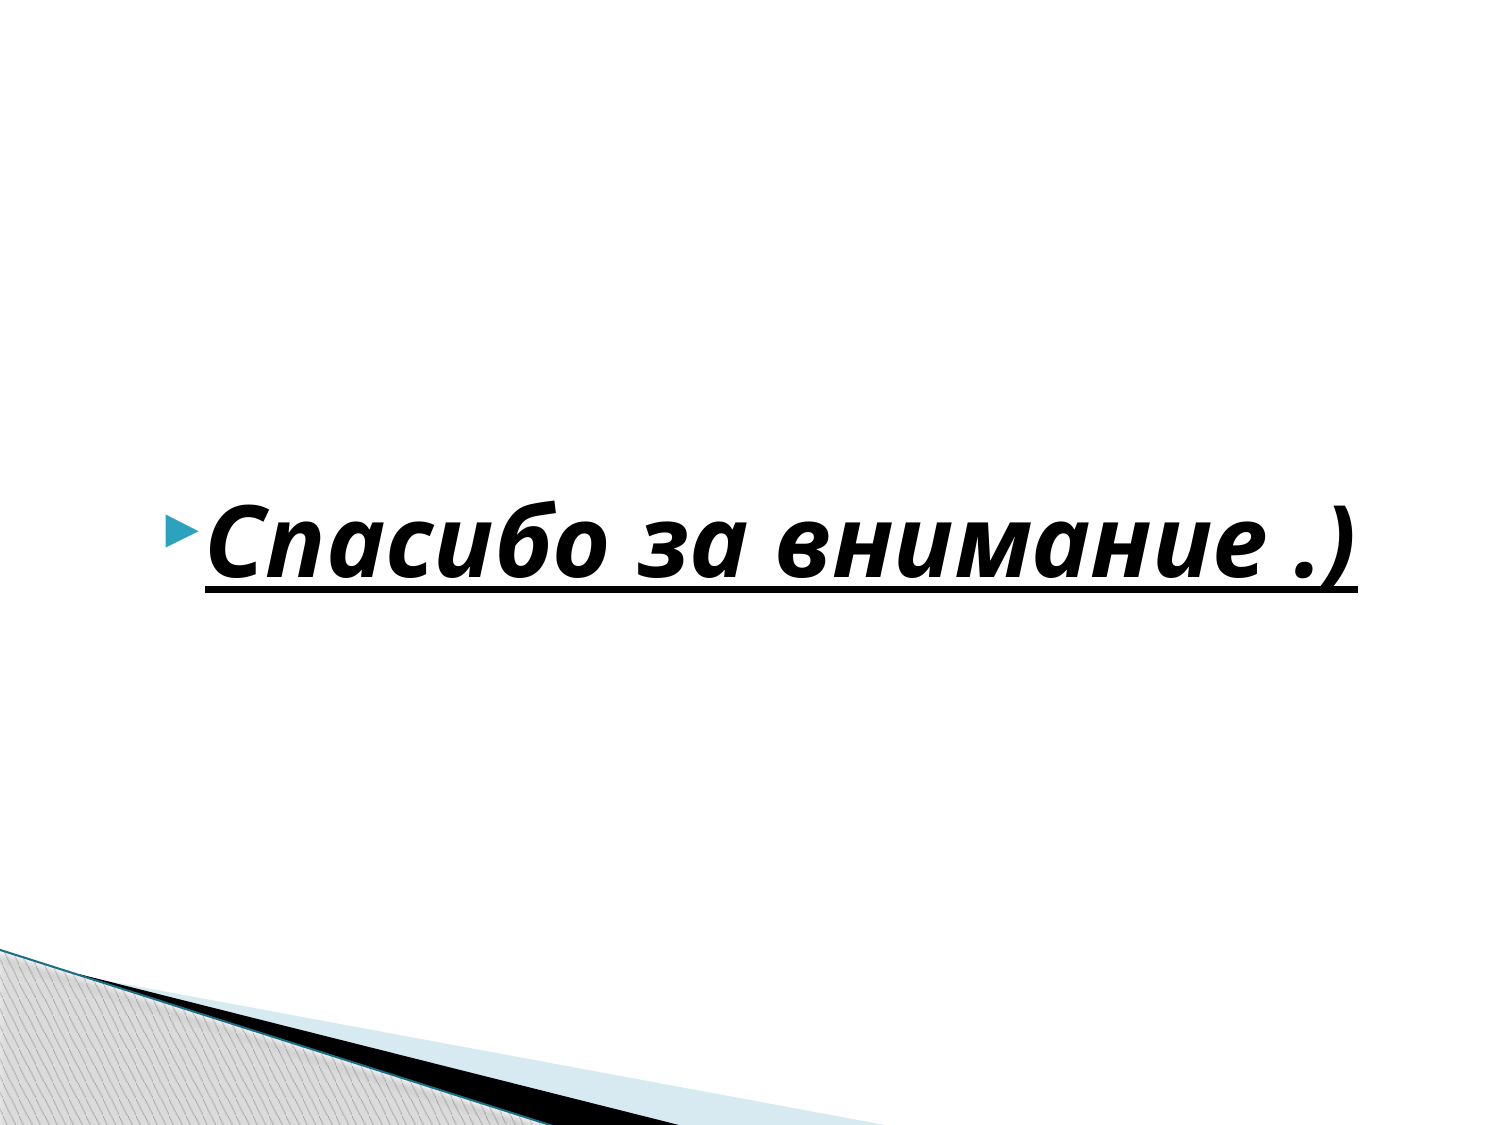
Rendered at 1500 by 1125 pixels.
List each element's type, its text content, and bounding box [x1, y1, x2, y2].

list Спасибо за внимание .) [75, 243, 1425, 986]
